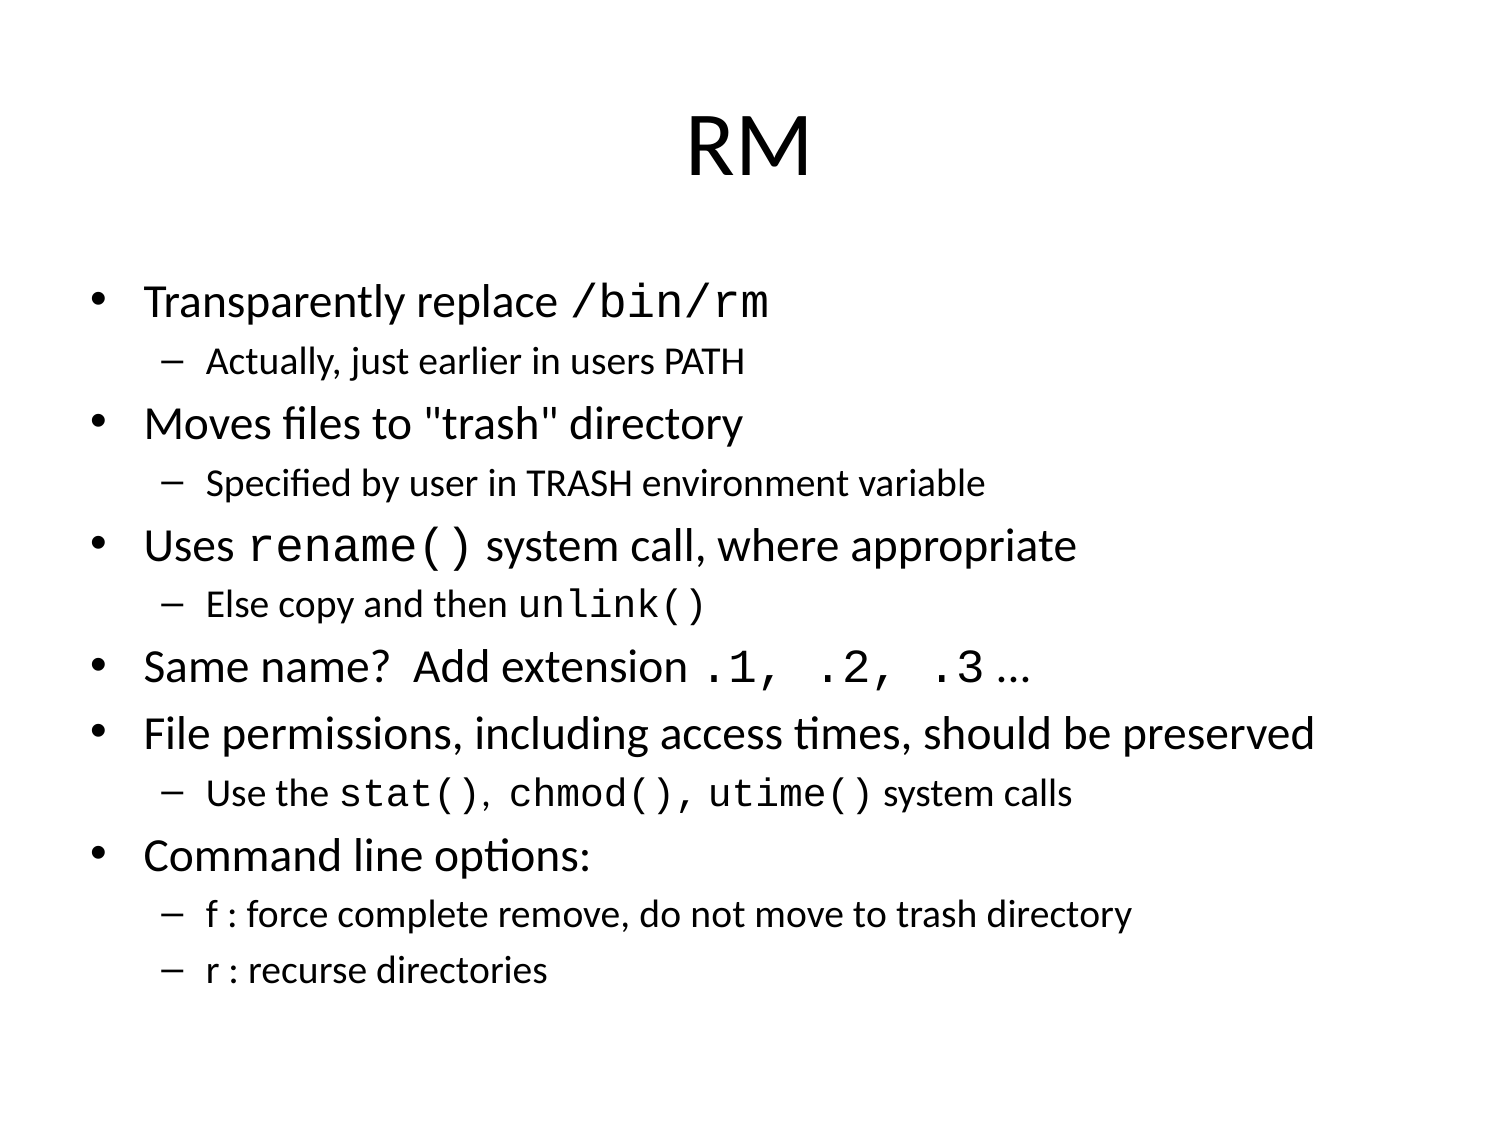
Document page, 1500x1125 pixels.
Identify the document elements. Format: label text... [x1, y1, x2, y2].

title RM [75, 45, 1425, 233]
list Transparently replace /bin/rm Actually, just earlier in users PATH Moves files to "trash" directory Specified by user in TRASH environment variable Uses rename() system call, where appropriate Else copy and then unlink() Same name? Add extension .1, .2, .3 ... File permissions, including access times, should be preserved Use the stat(), chmod(), utime() system calls Command line options: f : force complete remove, do not move to trash directory r : recurse directories [75, 262, 1425, 1005]
